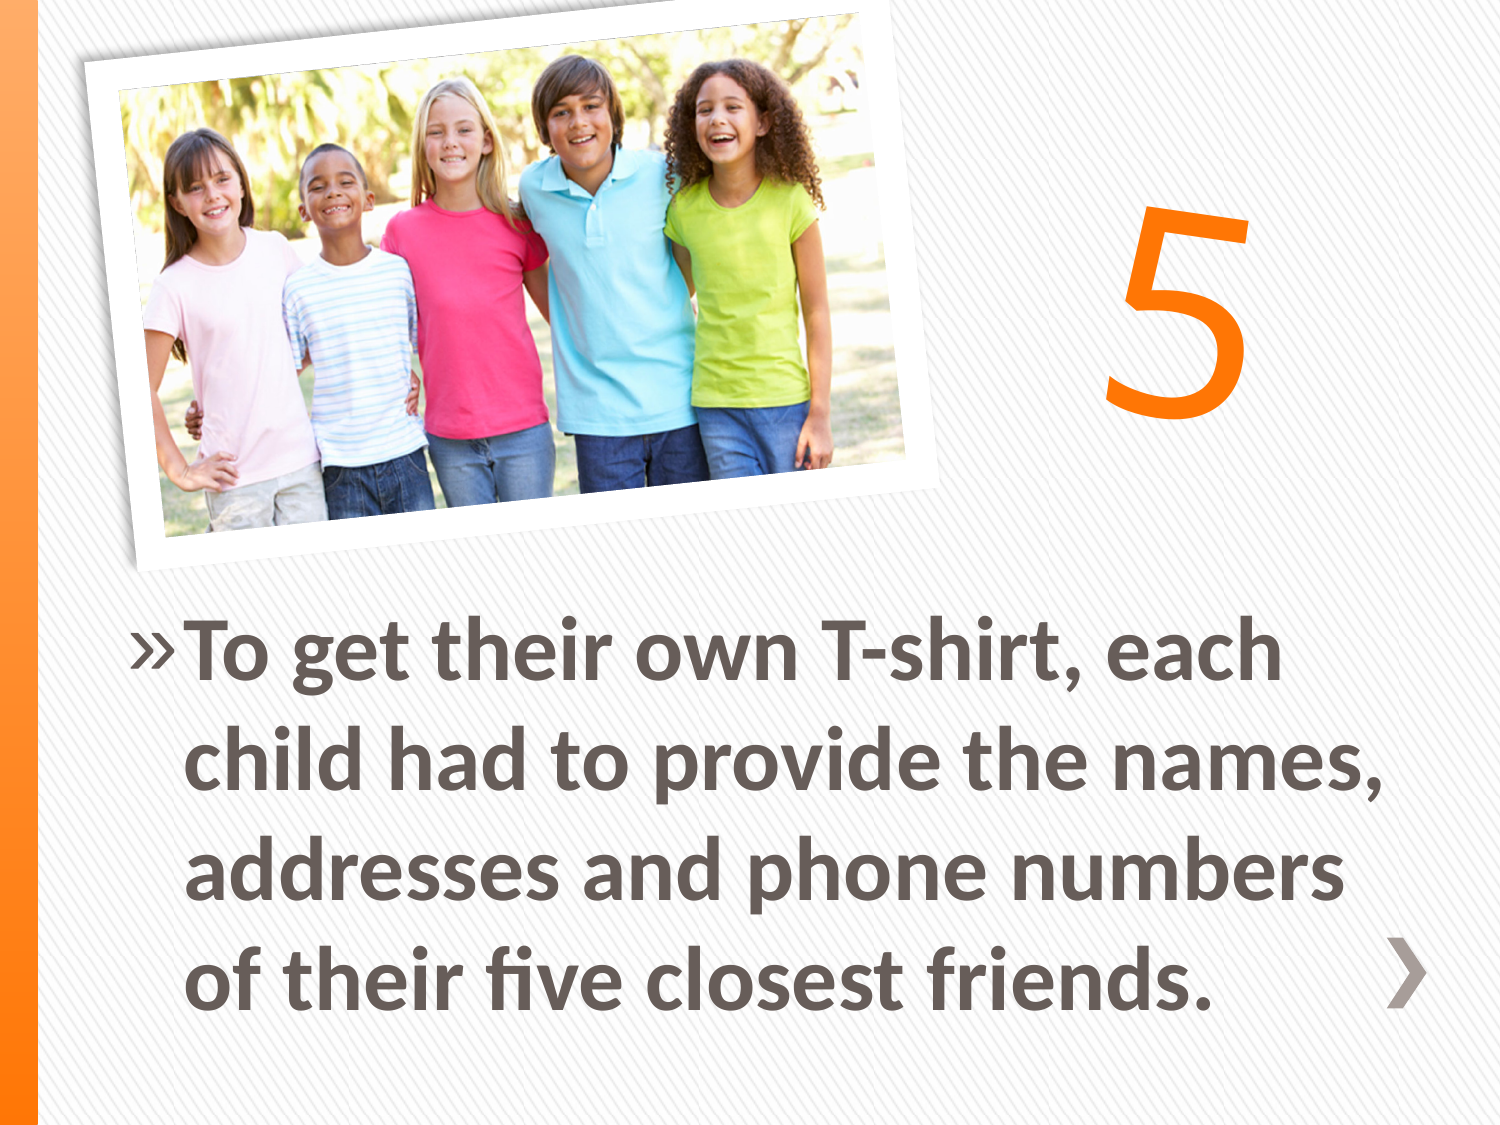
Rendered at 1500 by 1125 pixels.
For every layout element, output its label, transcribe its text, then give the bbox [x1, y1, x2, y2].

list To get their own T-shirt, each child had to provide the names, addresses and phone numbers of their five closest friends. [112, 581, 1450, 1125]
text_box 5 [1030, 106, 1340, 501]
picture [120, 13, 905, 537]
